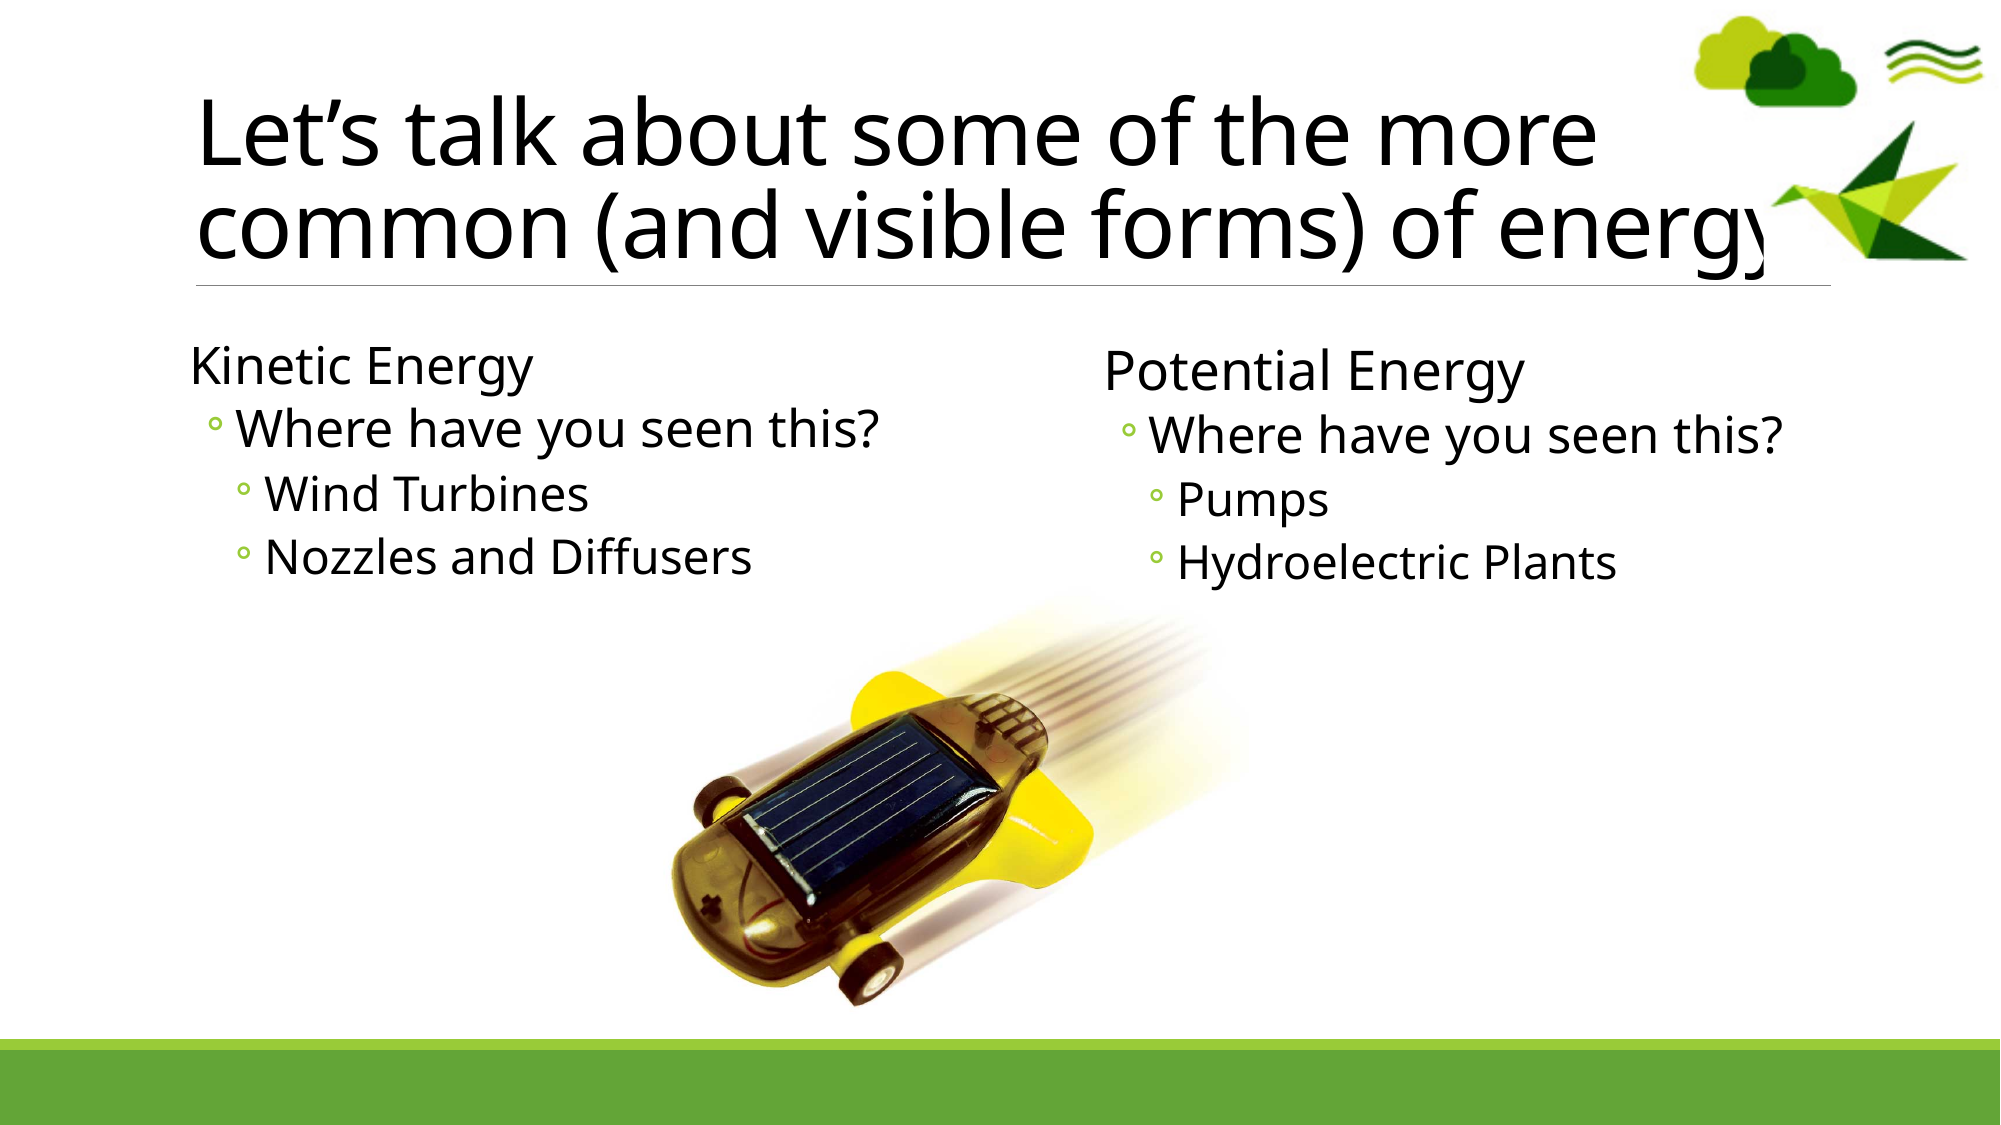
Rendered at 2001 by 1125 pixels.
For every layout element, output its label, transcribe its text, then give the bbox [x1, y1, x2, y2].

picture [1629, 0, 2000, 286]
picture [654, 577, 1250, 1033]
text_box Potential Energy Where have you seen this? Pumps Hydroelectric Plants [1089, 335, 1797, 647]
title Let’s talk about some of the more common (and visible forms) of energy [180, 47, 1760, 285]
list Kinetic Energy Where have you seen this? Wind Turbines Nozzles and Diffusers [174, 332, 883, 647]
